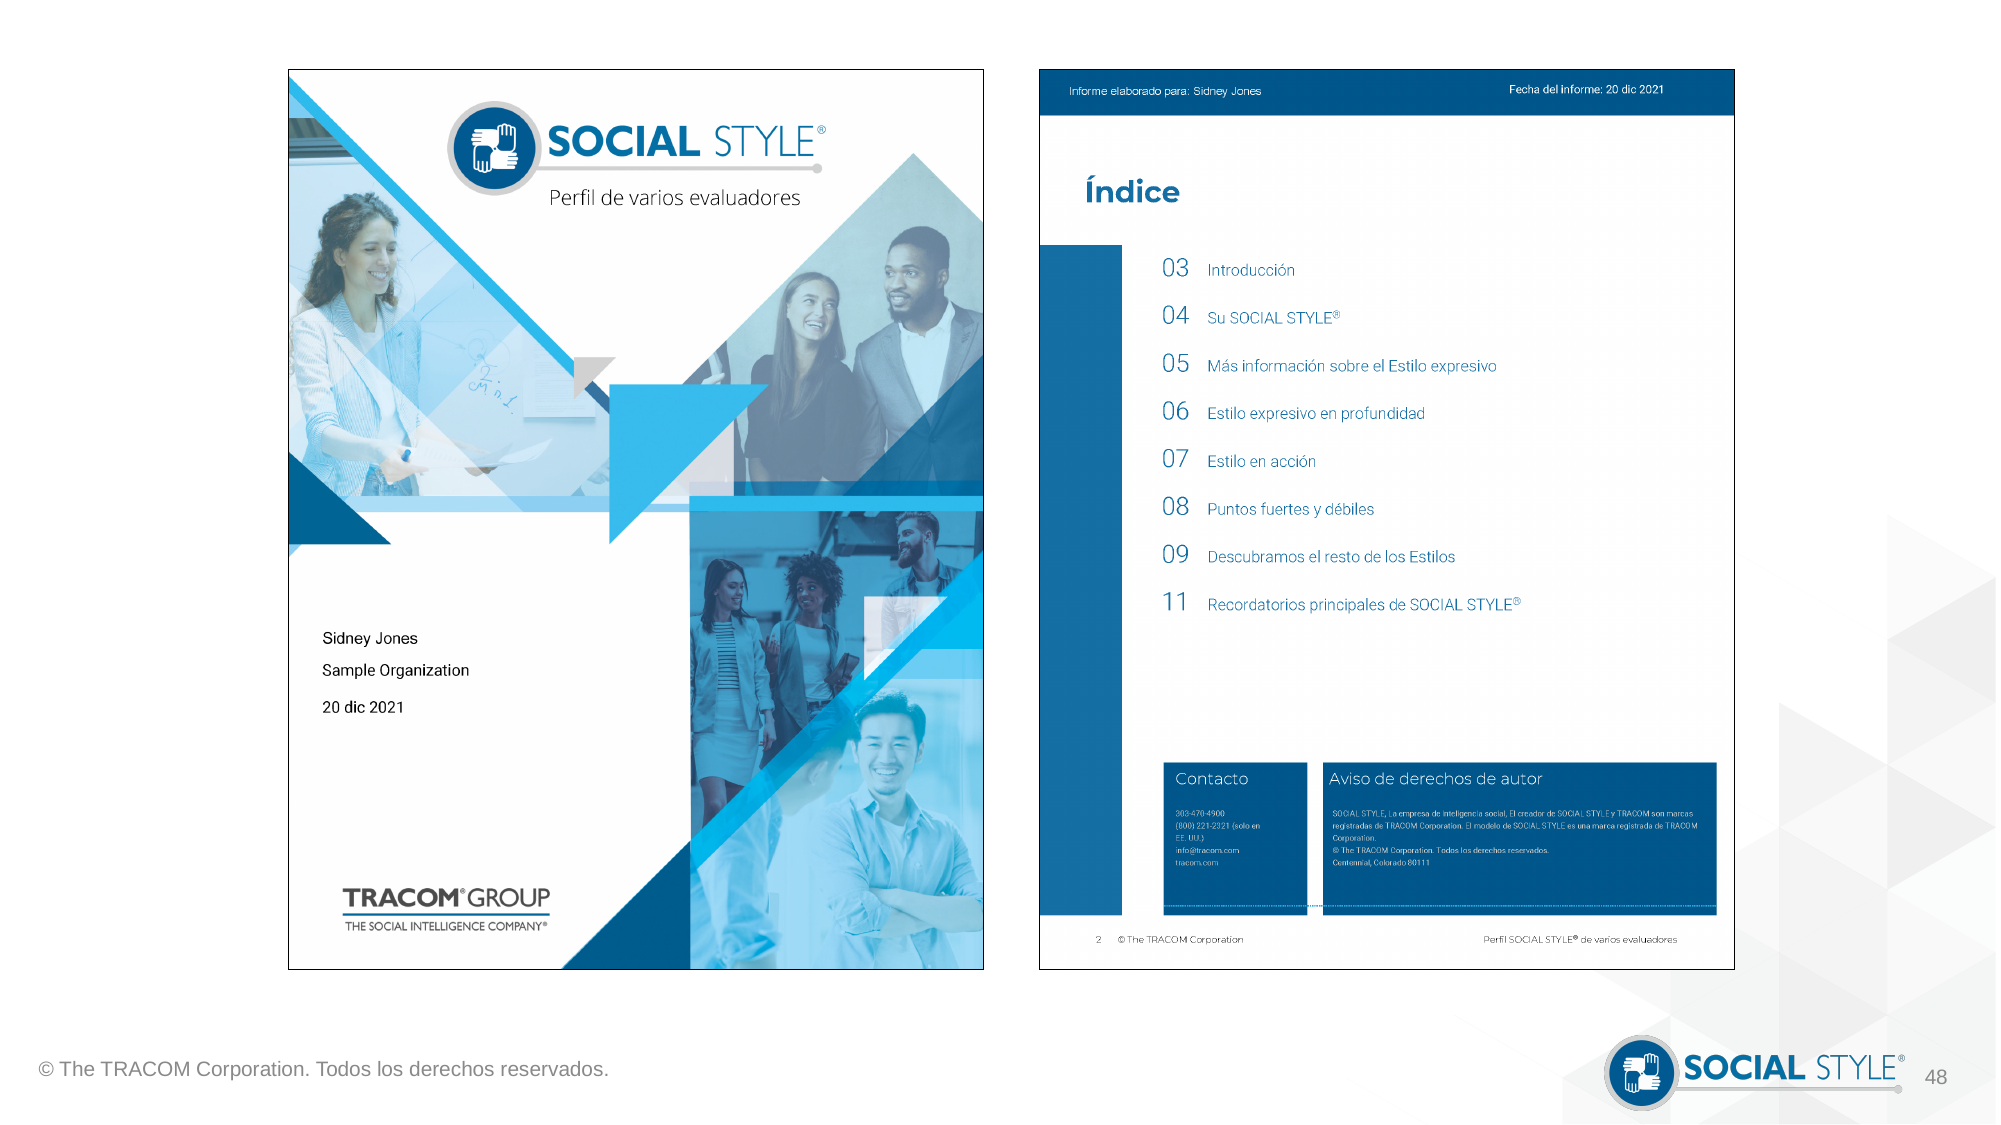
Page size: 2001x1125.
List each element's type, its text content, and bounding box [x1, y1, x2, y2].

text_box 48 [1512, 1056, 1963, 1103]
picture [1604, 1035, 1905, 1056]
picture [1039, 69, 1735, 970]
text_box © The TRACOM Corporation. Todos los derechos reservados. [23, 1048, 1324, 1095]
picture [288, 69, 984, 970]
picture [687, 650, 984, 970]
picture [1604, 1103, 1905, 1111]
